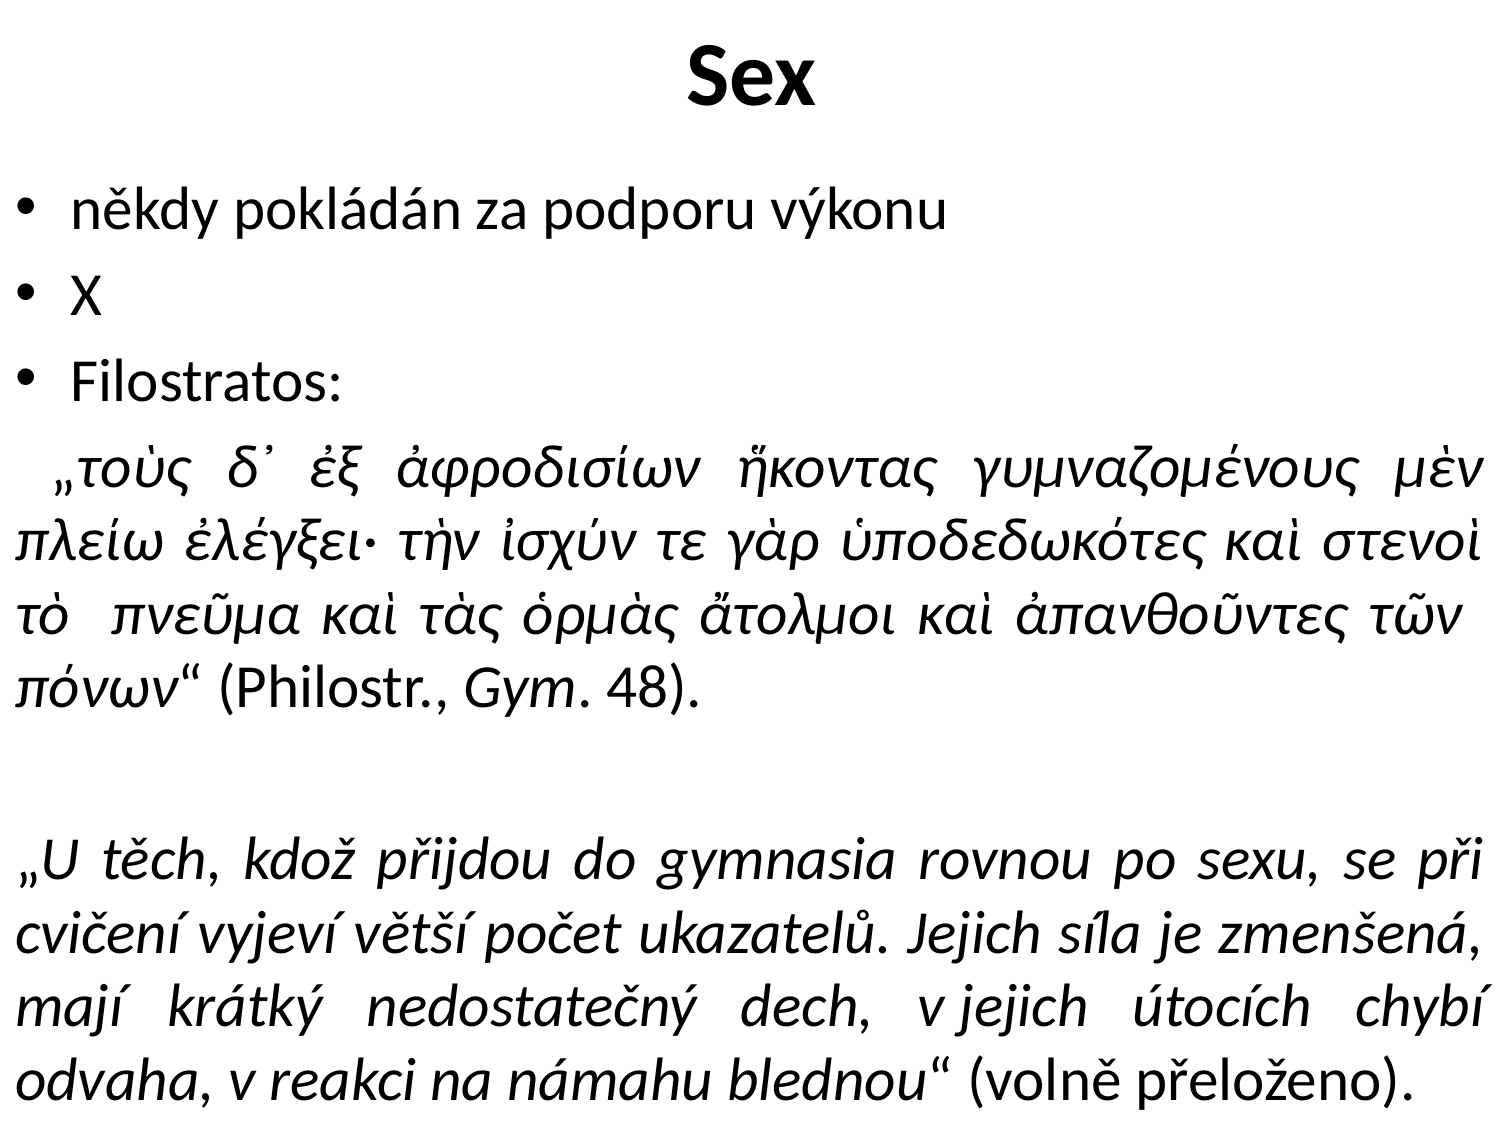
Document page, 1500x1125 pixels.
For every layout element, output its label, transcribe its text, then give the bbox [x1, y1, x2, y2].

title Sex [76, 0, 1427, 138]
list někdy pokládán za podporu výkonu X Filostratos: „τοὺς δ᾽ ἐξ ἀφροδισίων ἥκοντας γυμναζομένους μὲν πλείω ἐλέγξει· τὴν ἰσχύν τε γὰρ ὑποδεδωκότες καὶ στενοὶ τὸ πνεῦμα καὶ τὰς ὁρμὰς ἄτολμοι καὶ ἀπανθοῦντες τῶν πόνων“ (Philostr., Gym. 48). „U těch, kdož přijdou do gymnasia rovnou po sexu, se při cvičení vyjeví větší počet ukazatelů. Jejich síla je zmenšená, mají krátký nedostatečný dech, v jejich útocích chybí odvaha, v reakci na námahu blednou“ (volně přeloženo). [0, 160, 1500, 1125]
